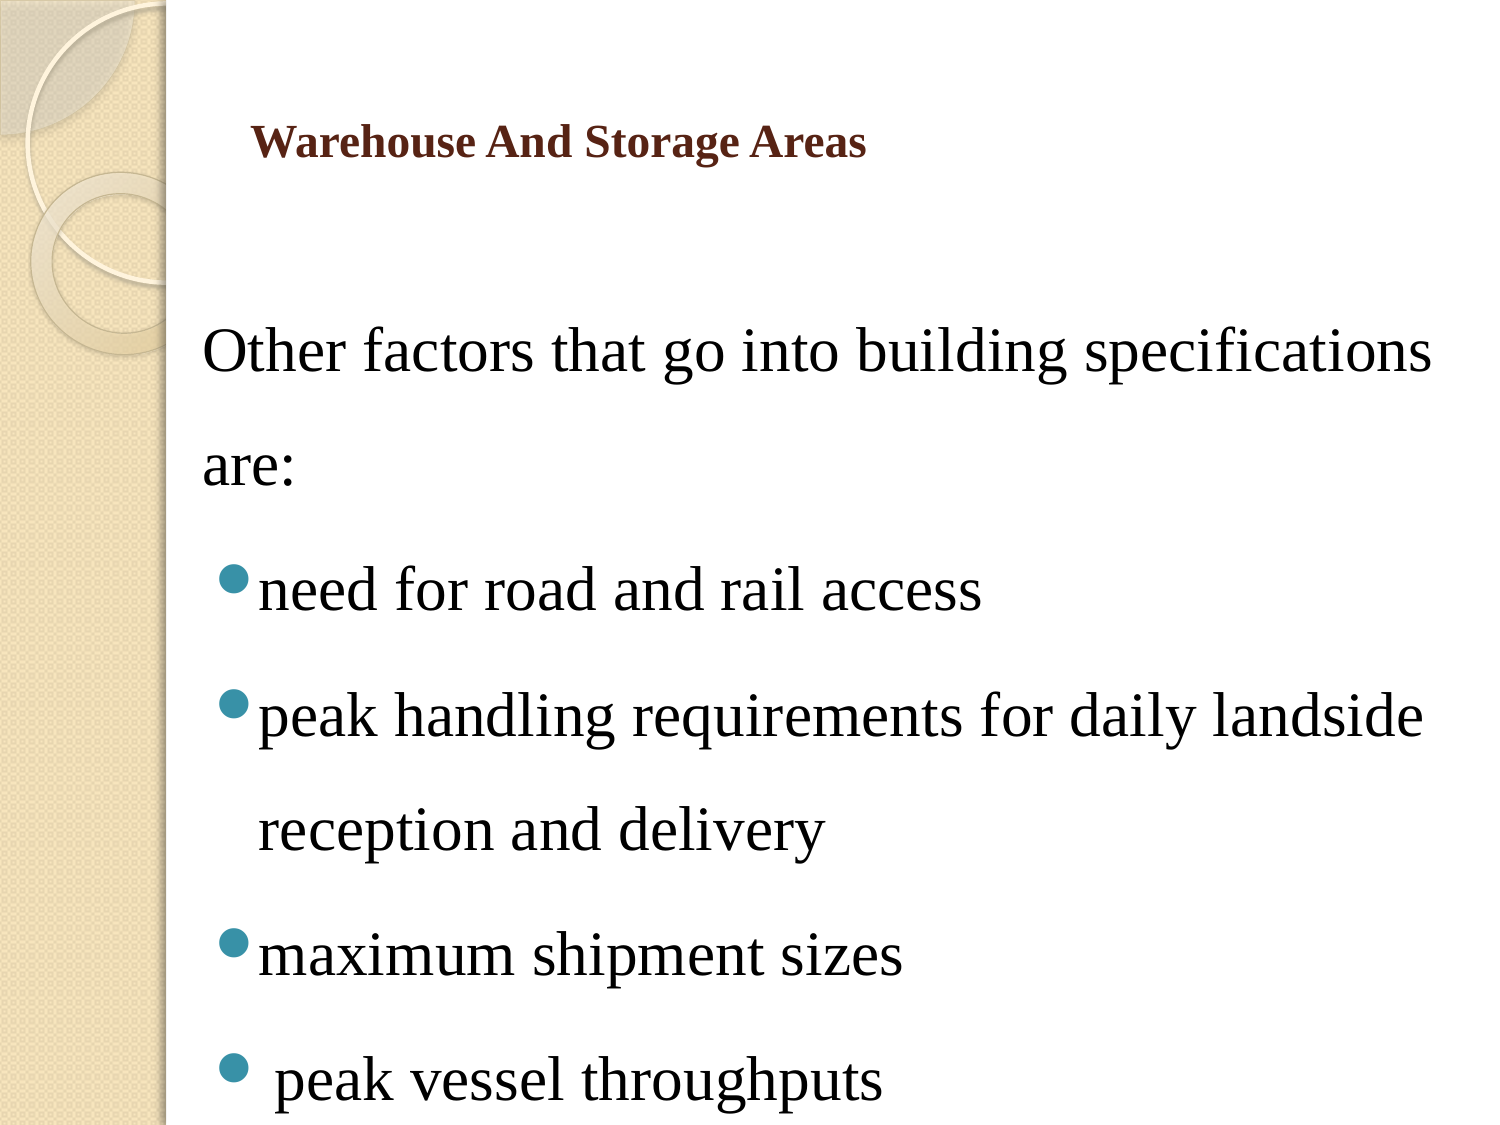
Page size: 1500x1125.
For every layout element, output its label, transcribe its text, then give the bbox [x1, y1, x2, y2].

list Other factors that go into building specifications are: need for road and rail access peak handling requirements for daily landside reception and delivery maximum shipment sizes peak vessel throughputs [187, 262, 1475, 1125]
title Warehouse And Storage Areas [235, 45, 1466, 233]
